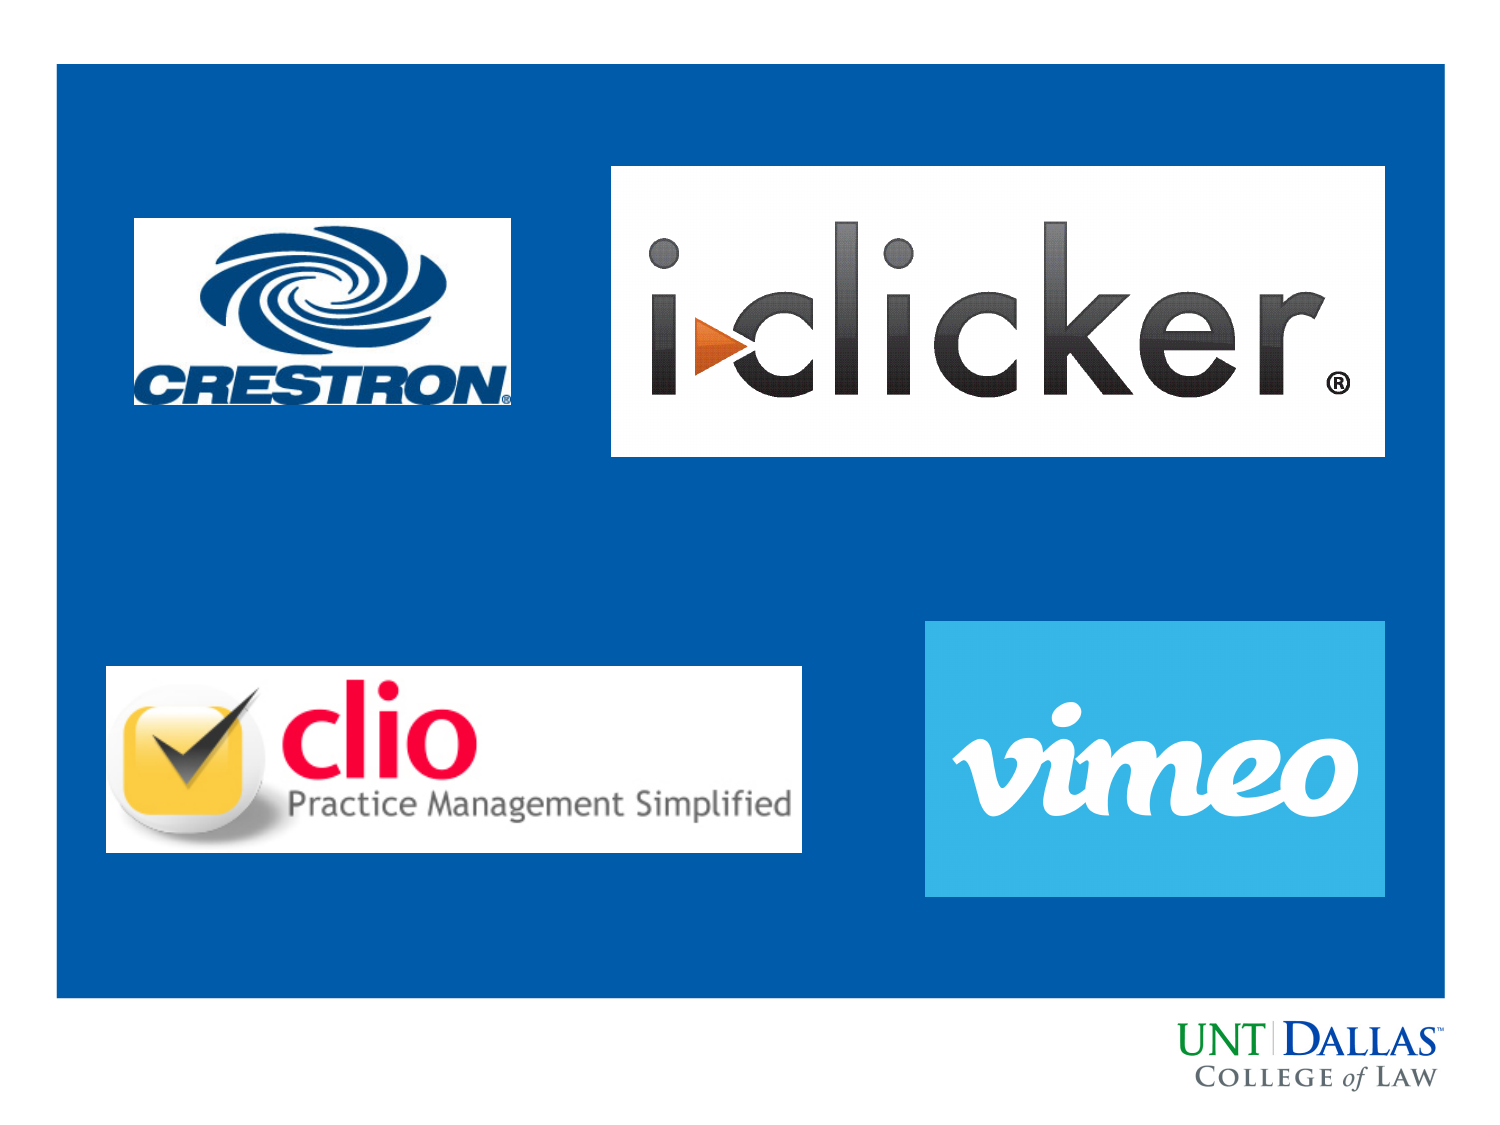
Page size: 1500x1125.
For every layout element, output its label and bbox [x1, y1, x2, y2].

list [925, 621, 1385, 898]
picture [0, 0, 1500, 1125]
